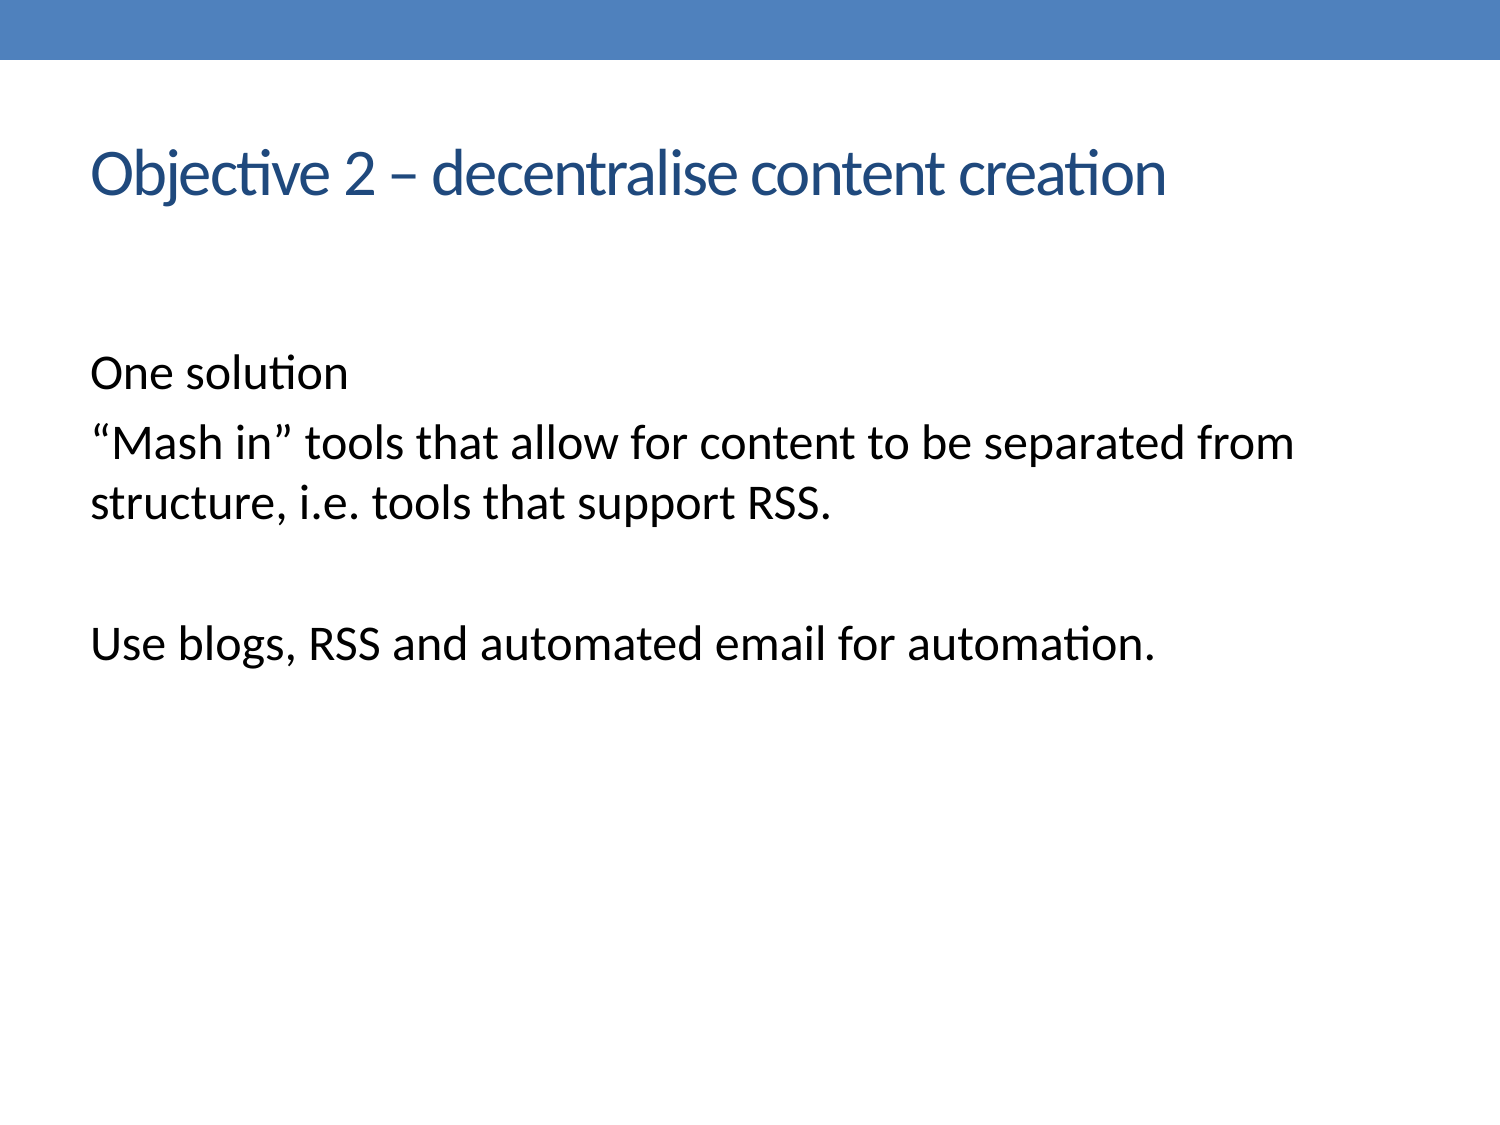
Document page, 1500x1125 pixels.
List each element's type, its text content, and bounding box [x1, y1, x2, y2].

title Objective 2 – decentralise content creation [75, 87, 1425, 250]
list One solution “Mash in” tools that allow for content to be separated from structure, i.e. tools that support RSS. Use blogs, RSS and automated email for automation. [75, 262, 1425, 1063]
